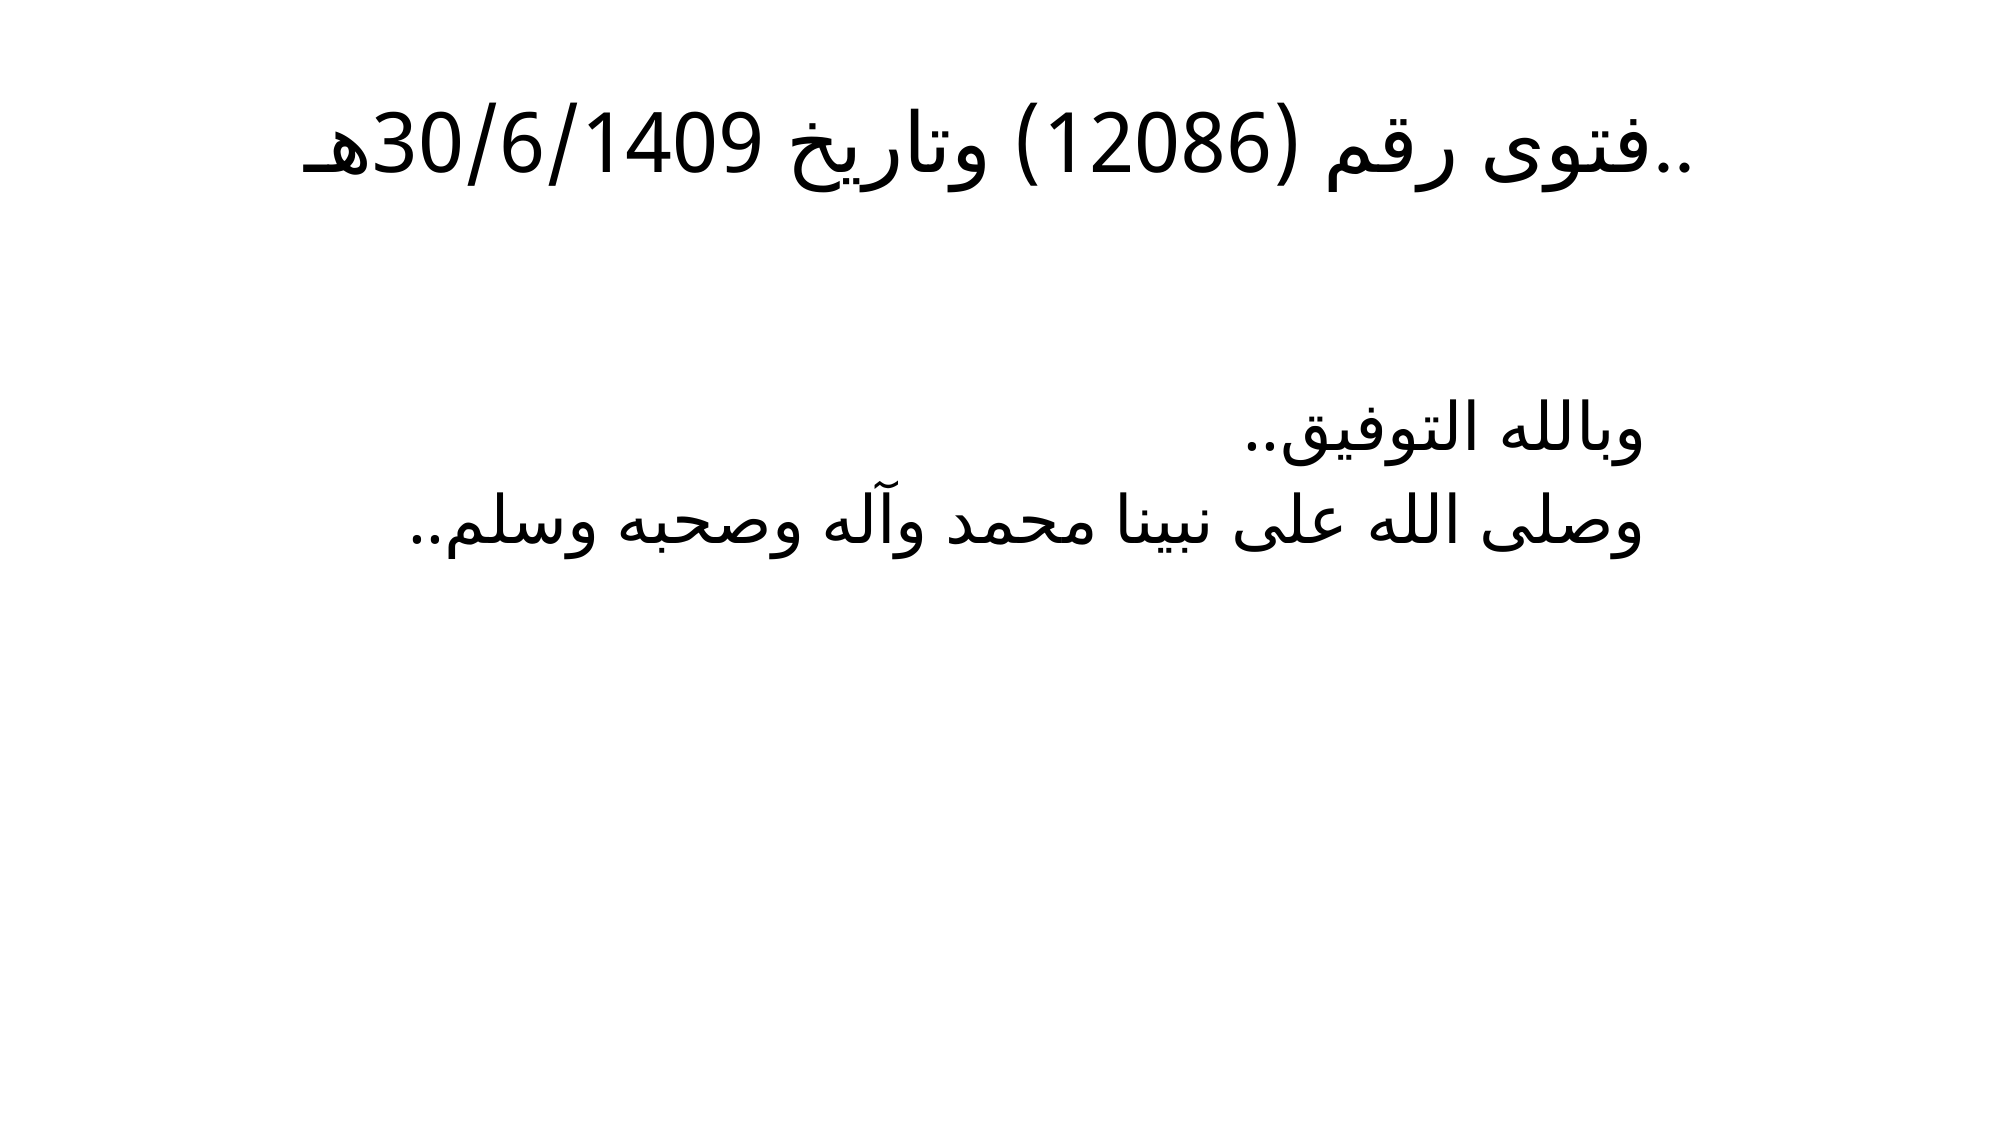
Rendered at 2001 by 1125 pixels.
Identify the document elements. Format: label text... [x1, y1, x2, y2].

list وبالله التوفيق.. وصلى الله على نبينا محمد وآله وصحبه وسلم.. [324, 282, 1663, 1025]
title فتوى رقم (12086) وتاريخ 30/6/1409هـ.. [99, 45, 1900, 233]
